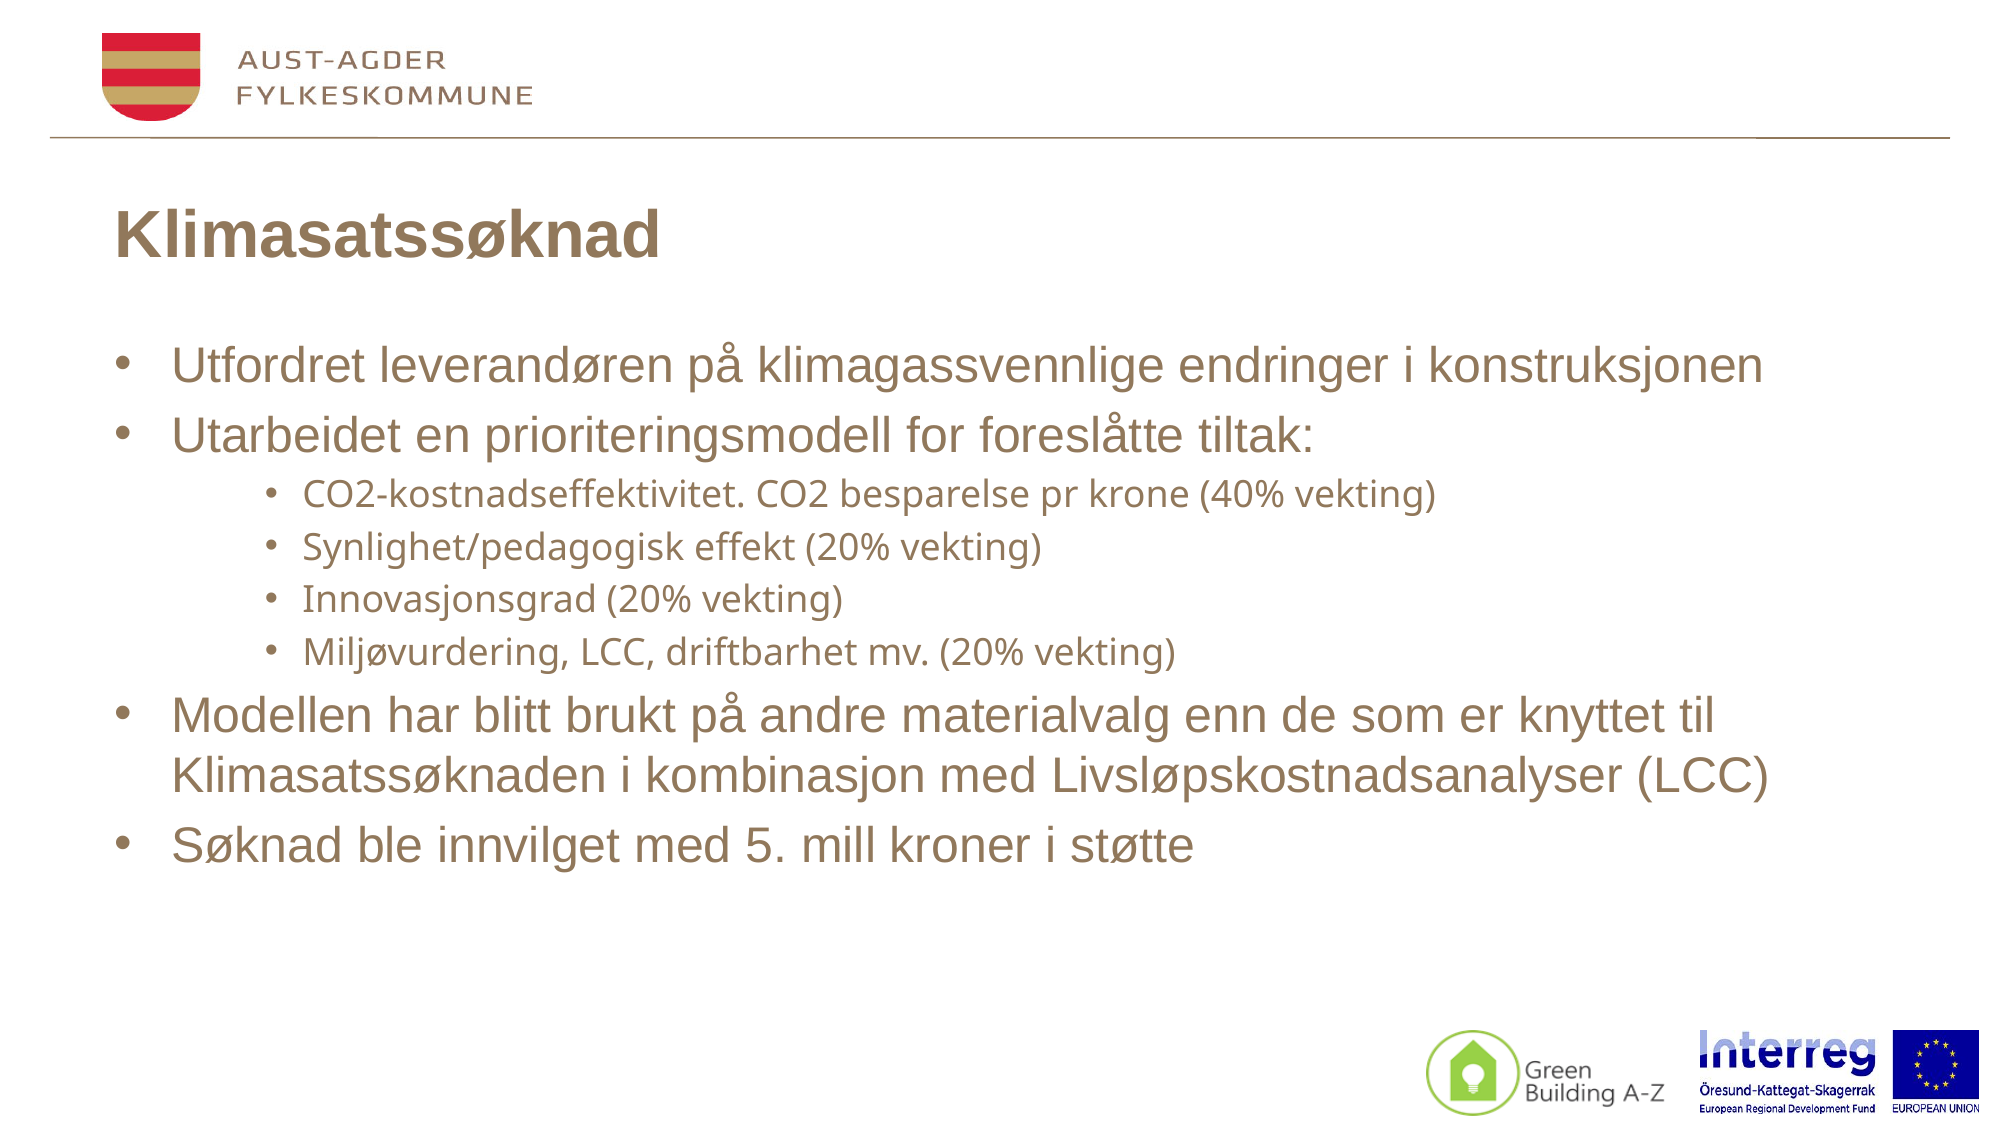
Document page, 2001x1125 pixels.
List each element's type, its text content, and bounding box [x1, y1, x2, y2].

title Klimasatssøknad [99, 137, 1900, 324]
picture [1426, 1030, 1665, 1116]
picture [1700, 1030, 1979, 1114]
picture [102, 33, 532, 121]
text_box Utfordret leverandøren på klimagassvennlige endringer i konstruksjonen Utarbeidet en prioriteringsmodell for foreslåtte tiltak: CO2-kostnadseffektivitet. CO2 besparelse pr krone (40% vekting) Synlighet/pedagogisk effekt (20% vekting) Innovasjonsgrad (20% vekting) Miljøvurdering, LCC, driftbarhet mv. (20% vekting) Modellen har blitt brukt på andre materialvalg enn de som er knyttet til Klimasatssøknaden i kombinasjon med Livsløpskostnadsanalyser (LCC) Søknad ble innvilget med 5. mill kroner i støtte [99, 324, 1900, 1025]
